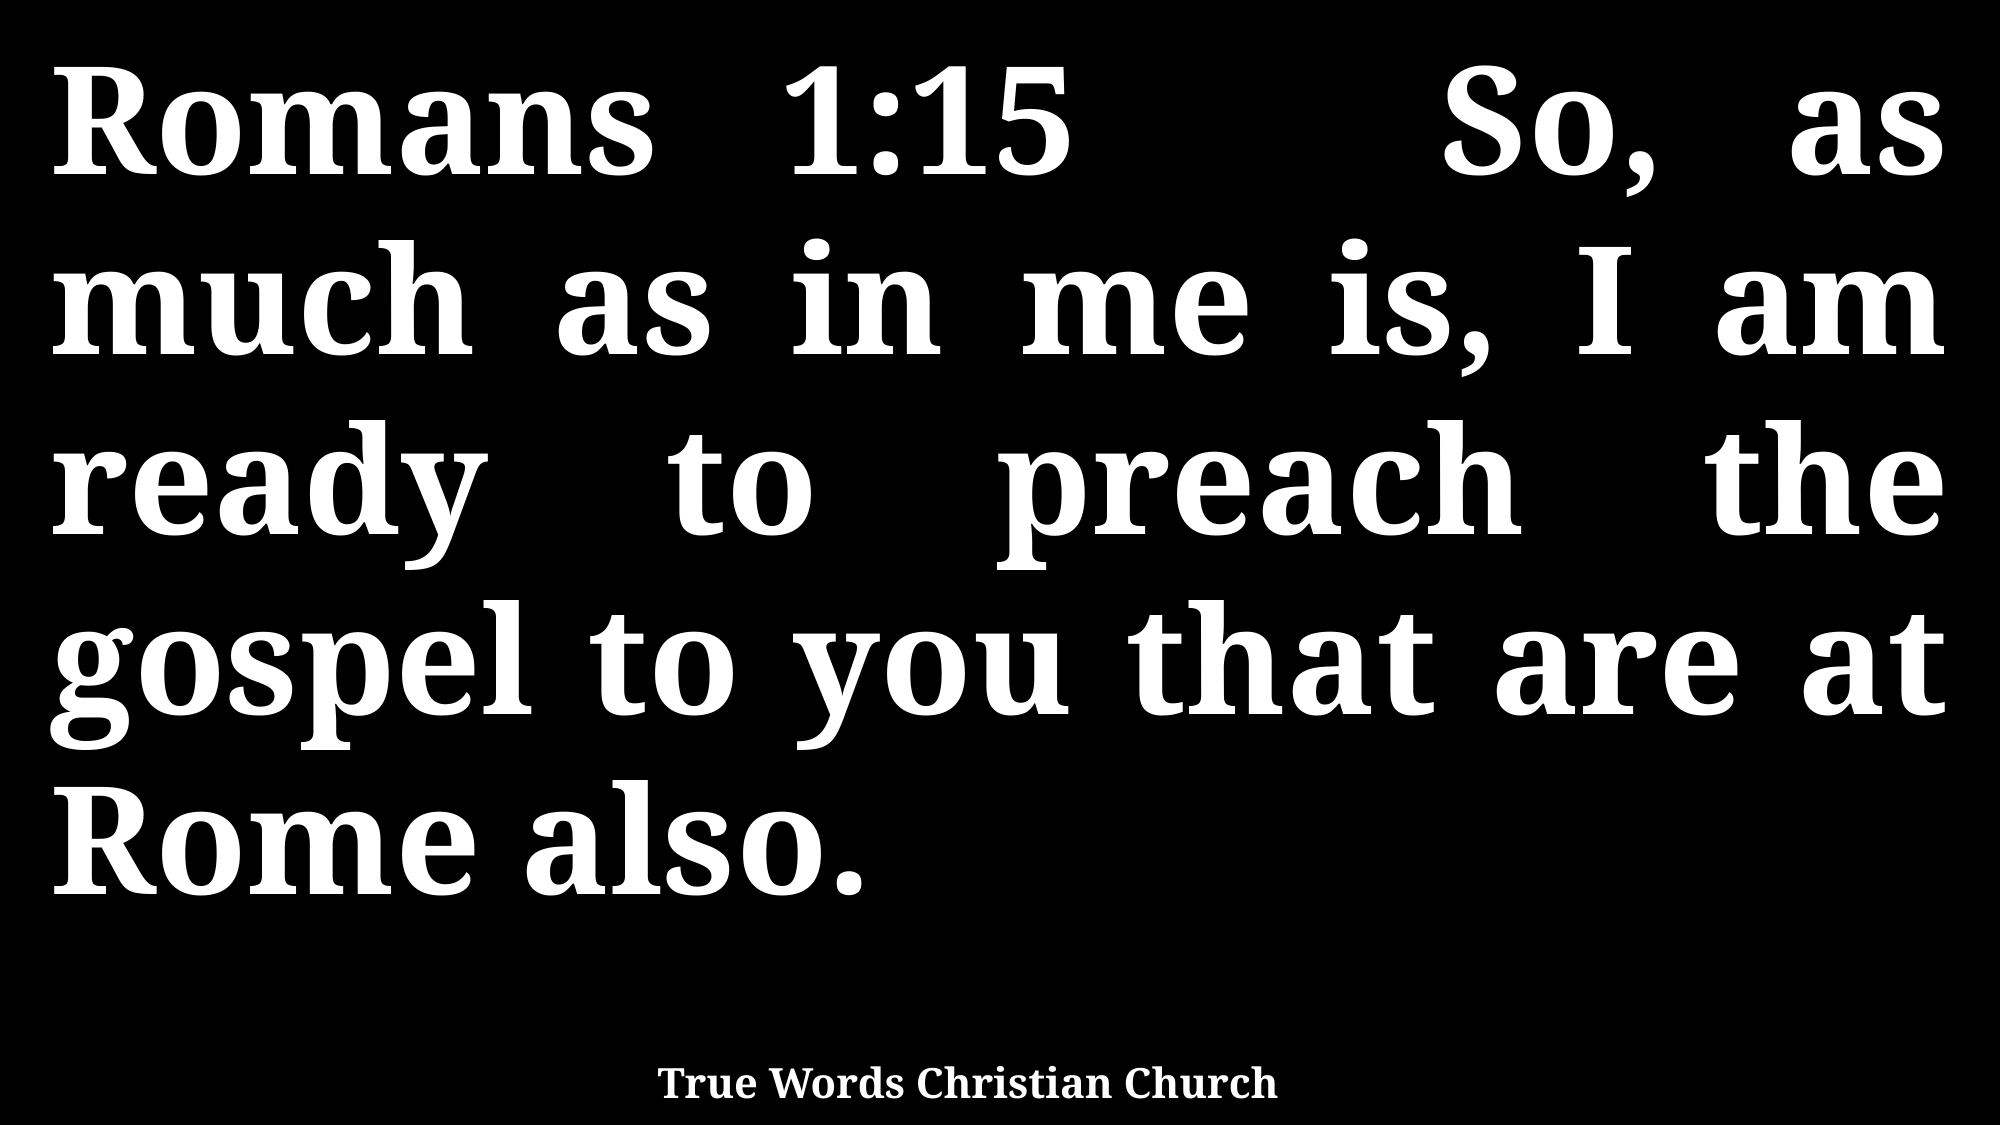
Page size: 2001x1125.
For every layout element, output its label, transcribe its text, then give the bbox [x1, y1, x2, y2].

text_box Romans 1:15 So, as much as in me is, I am ready to preach the gospel to you that are at Rome also. [35, 16, 1965, 932]
text_box True Words Christian Church [642, 1049, 1294, 1114]
